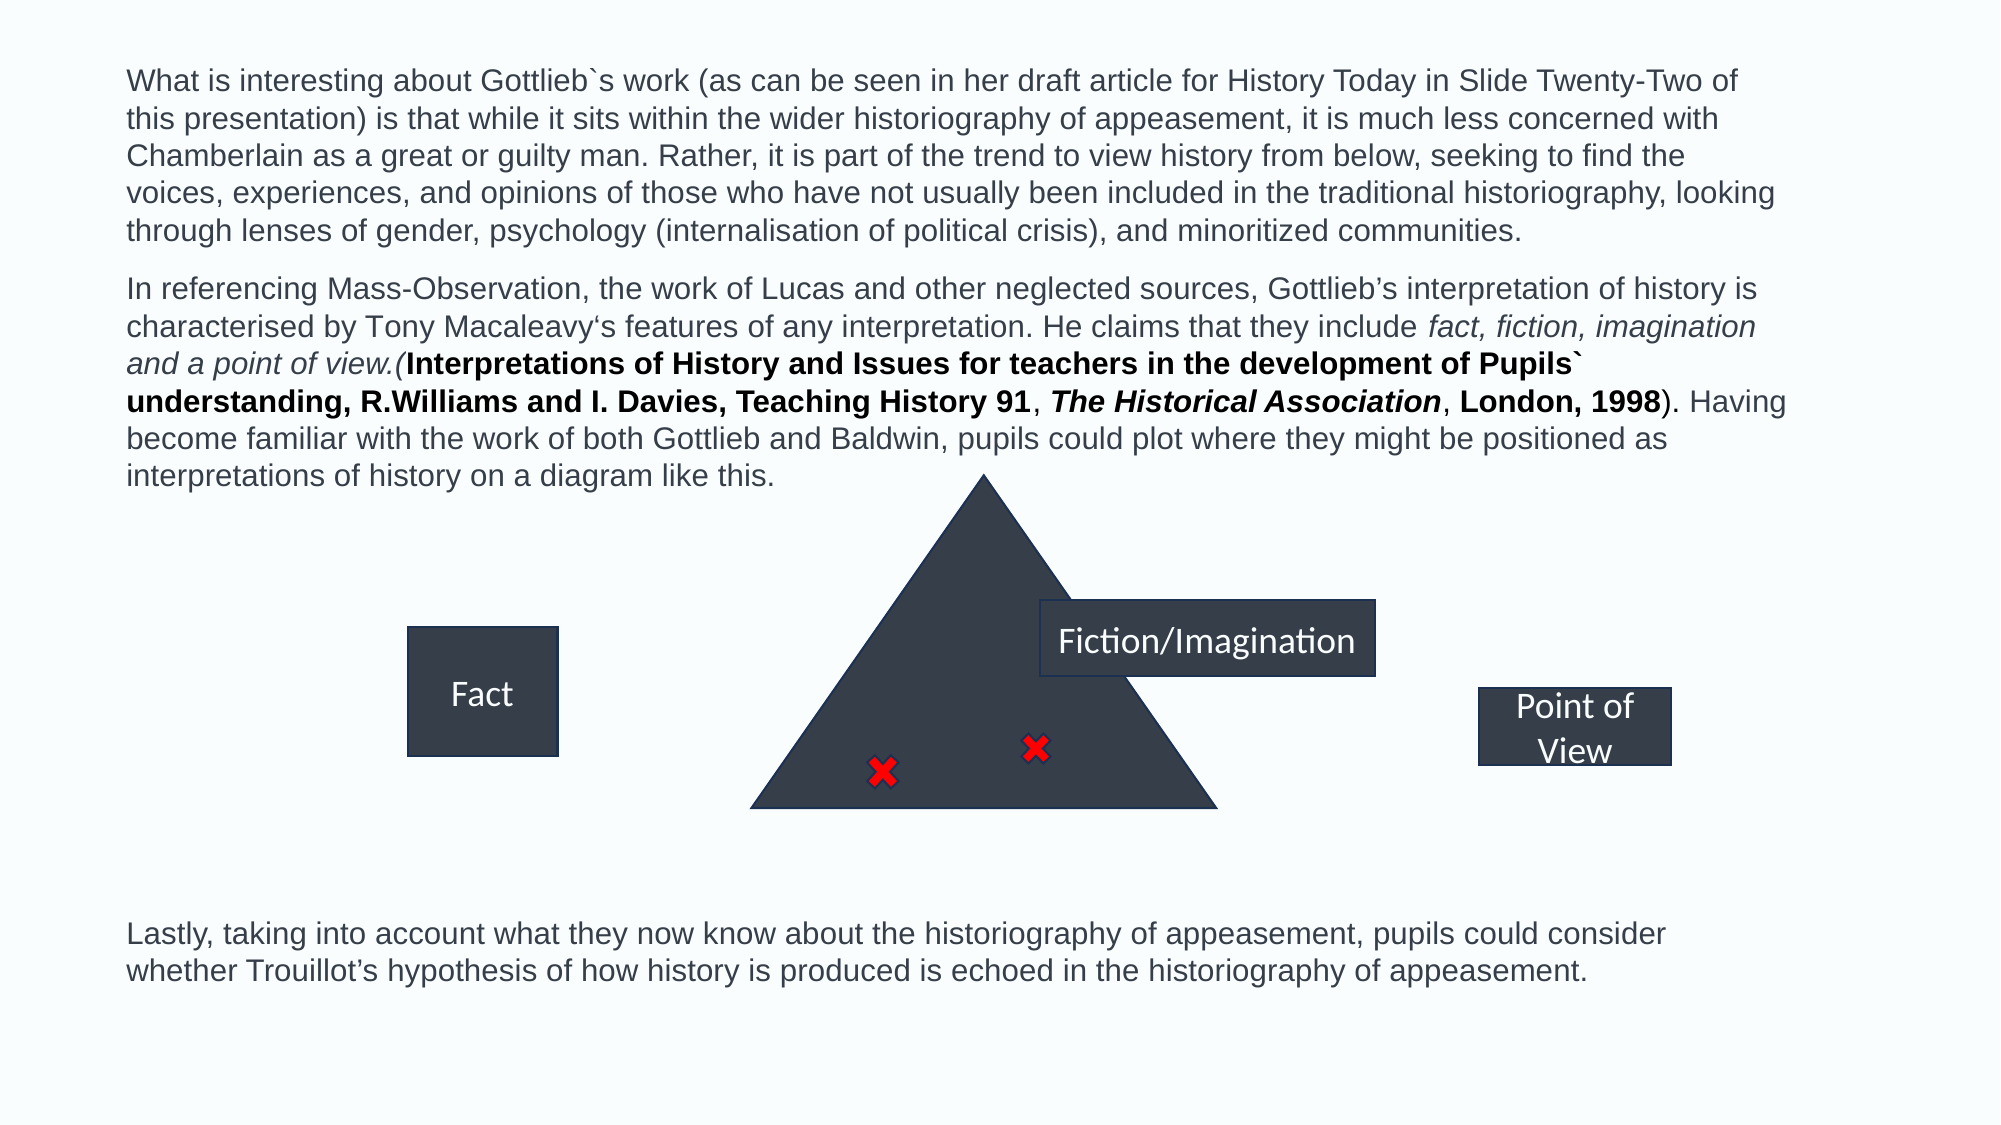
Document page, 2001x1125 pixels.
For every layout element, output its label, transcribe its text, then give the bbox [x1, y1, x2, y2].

text_box Fact [407, 627, 558, 757]
text_box [1021, 733, 1051, 764]
text_box [751, 475, 1217, 808]
text_box What is interesting about Gottlieb`s work (as can be seen in her draft article for History Today in Slide Twenty-Two of this presentation) is that while it sits within the wider historiography of appeasement, it is much less concerned with Chamberlain as a great or guilty man. Rather, it is part of the trend to view history from below, seeking to find the voices, experiences, and opinions of those who have not usually been included in the traditional historiography, looking through lenses of gender, psychology (internalisation of political crisis), and minoritized communities. In referencing Mass-Observation, the work of Lucas and other neglected sources, Gottlieb’s interpretation of history is characterised by Tony Macaleavy‘s features of any interpretation. He claims that they include fact, fiction, imagination and a point of view.(Interpretations of History and Issues for teachers in the development of Pupils` understanding, R.Williams and I. Davies, Teaching History 91, The Historical Association, London, 1998). Having become familiar with the work of both Gottlieb and Baldwin, pupils could plot where they might be positioned as interpretations of history on a diagram like this. Lastly, taking into account what they now know about the historiography of appeasement, pupils could consider whether Trouillot’s hypothesis of how history is produced is echoed in the historiography of appeasement. [111, 52, 1803, 1041]
text_box Fiction/Imagination [1039, 600, 1375, 677]
text_box [867, 755, 899, 789]
text_box Point of View [1479, 688, 1672, 765]
